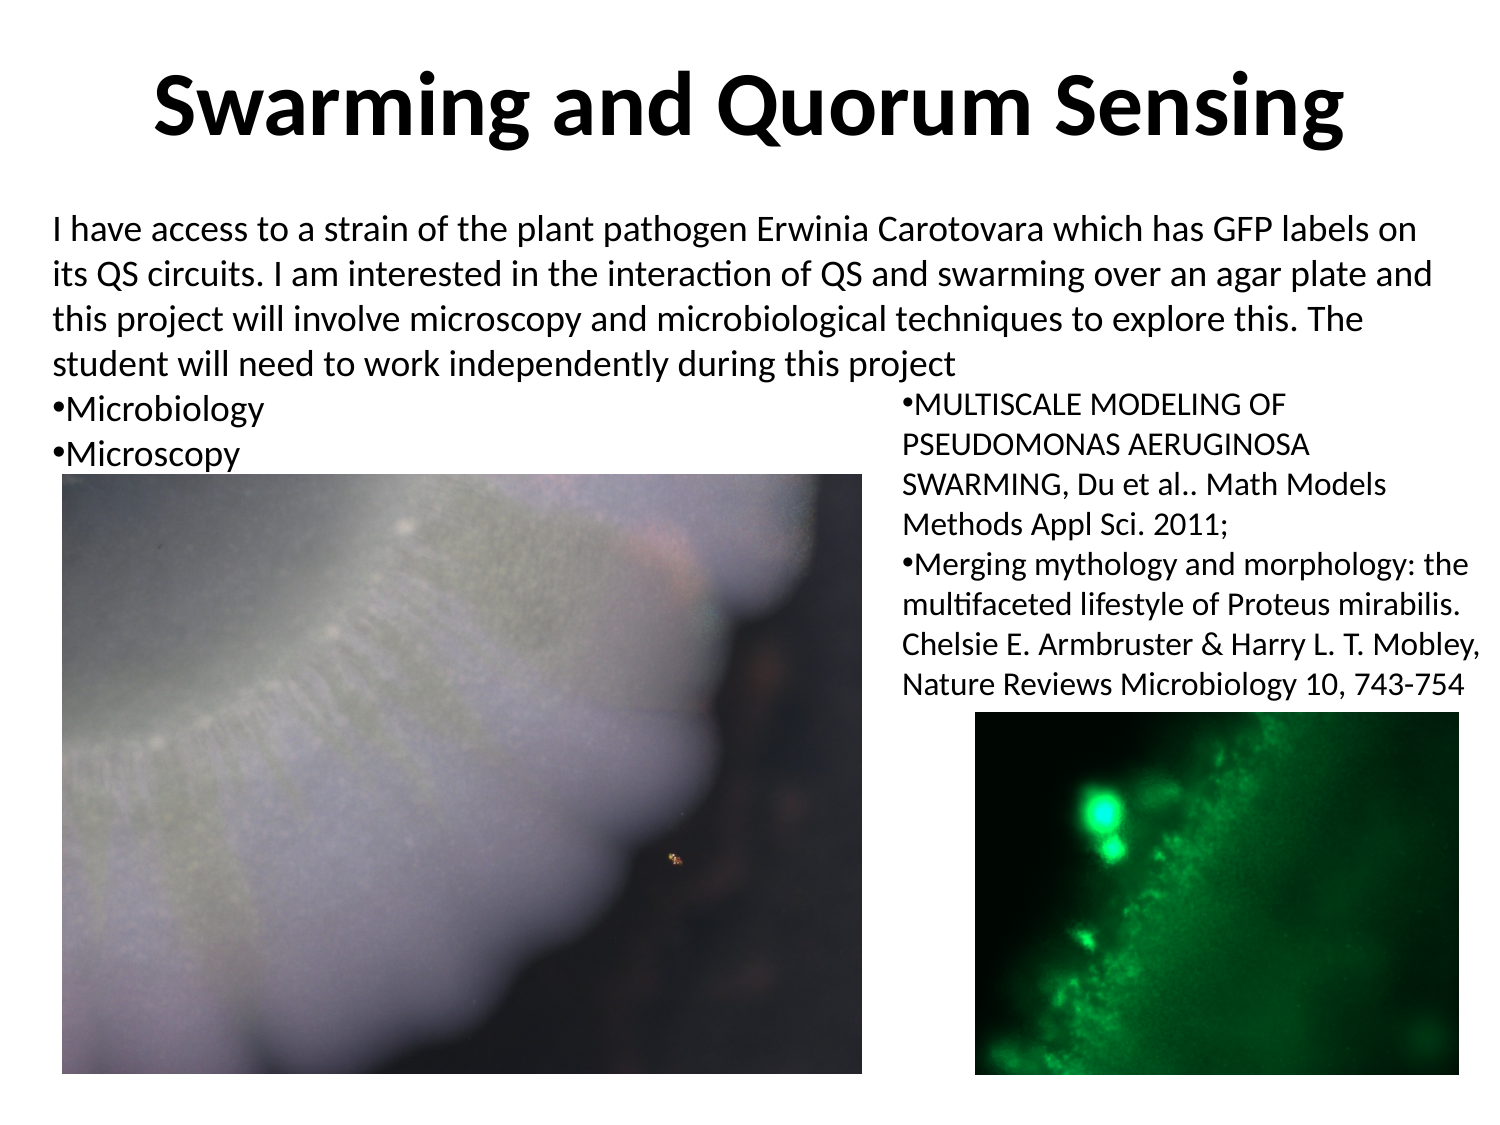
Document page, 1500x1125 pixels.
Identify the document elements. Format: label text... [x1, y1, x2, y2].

text_box MULTISCALE MODELING OF PSEUDOMONAS AERUGINOSA SWARMING, Du et al.. Math Models Methods Appl Sci. 2011; Merging mythology and morphology: the multifaceted lifestyle of Proteus mirabilis. Chelsie E. Armbruster & Harry L. T. Mobley, Nature Reviews Microbiology 10, 743-754 [887, 374, 1500, 749]
title Swarming and Quorum Sensing [75, 45, 1425, 153]
picture [62, 474, 862, 1074]
text_box I have access to a strain of the plant pathogen Erwinia Carotovara which has GFP labels on its QS circuits. I am interested in the interaction of QS and swarming over an agar plate and this project will involve microscopy and microbiological techniques to explore this. The student will need to work independently during this project Microbiology Microscopy [37, 196, 1450, 482]
picture [974, 712, 1459, 1075]
